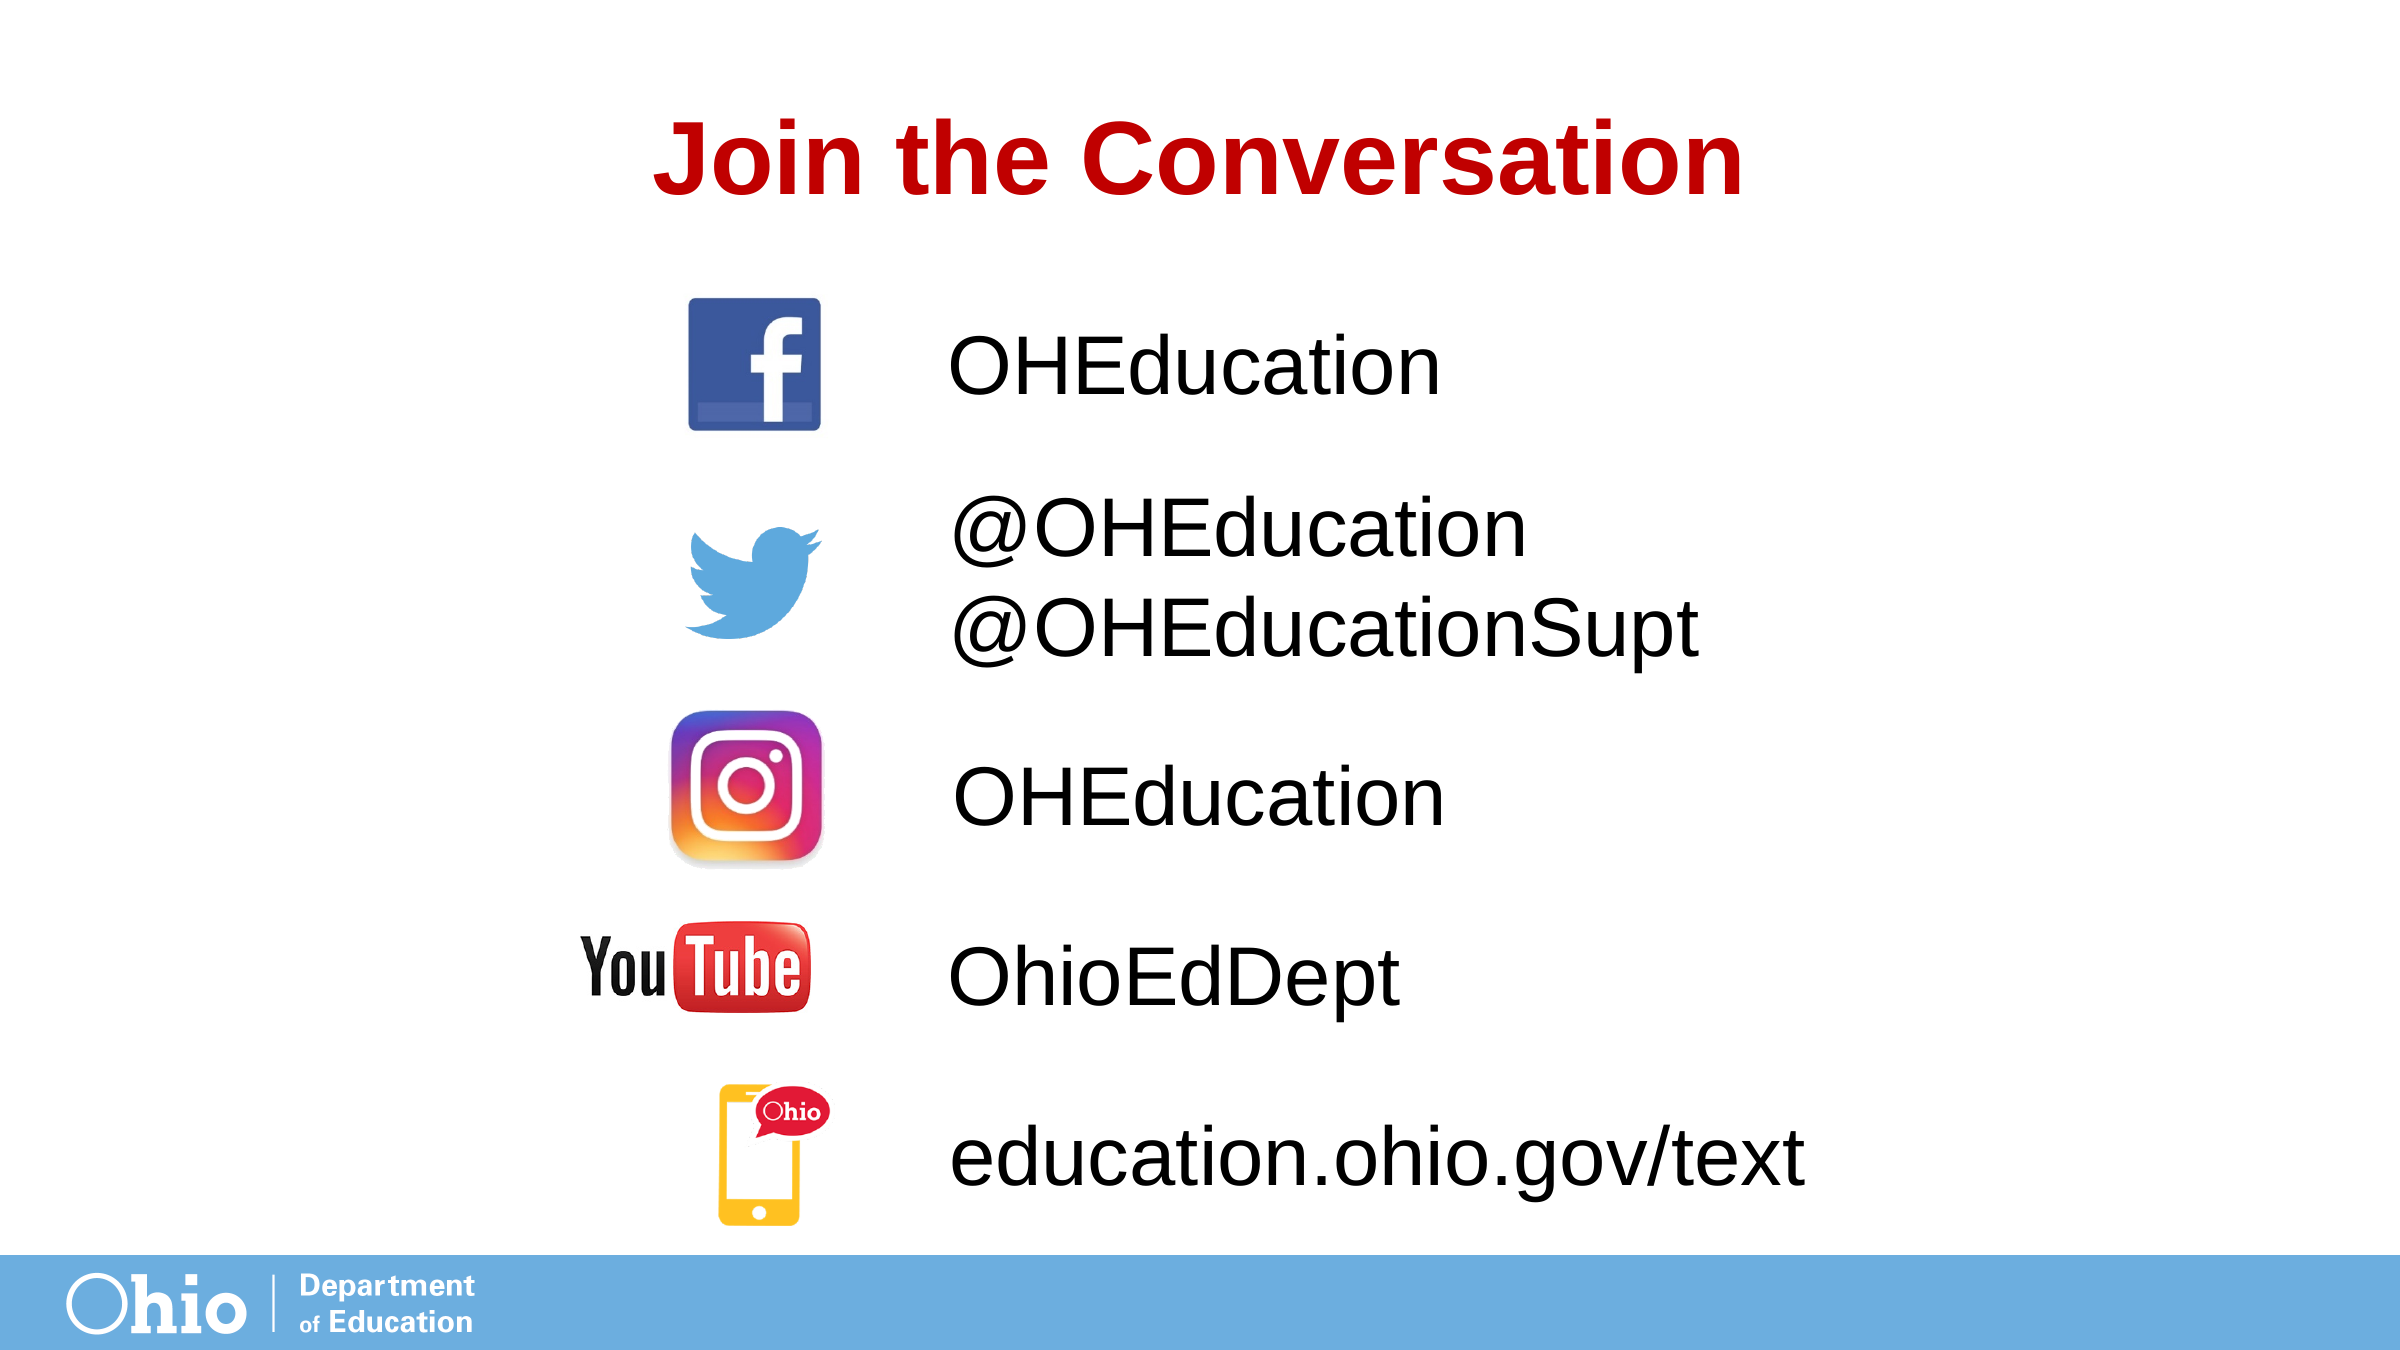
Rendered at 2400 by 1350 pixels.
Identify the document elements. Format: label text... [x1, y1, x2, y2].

text_box OhioEdDept [947, 922, 1416, 1023]
text_box @OHEducation @OHEducationSupt [948, 472, 1700, 673]
text_box education.ohio.gov/text [949, 1102, 1807, 1203]
picture [674, 283, 833, 446]
picture [685, 527, 822, 639]
picture [0, 1255, 2400, 1350]
text_box OHEducation [947, 311, 1443, 412]
text_box OHEducation [952, 742, 1448, 843]
title Join the Conversation [120, 90, 2280, 217]
picture [580, 921, 812, 1014]
picture [652, 684, 843, 902]
picture [718, 1080, 835, 1226]
